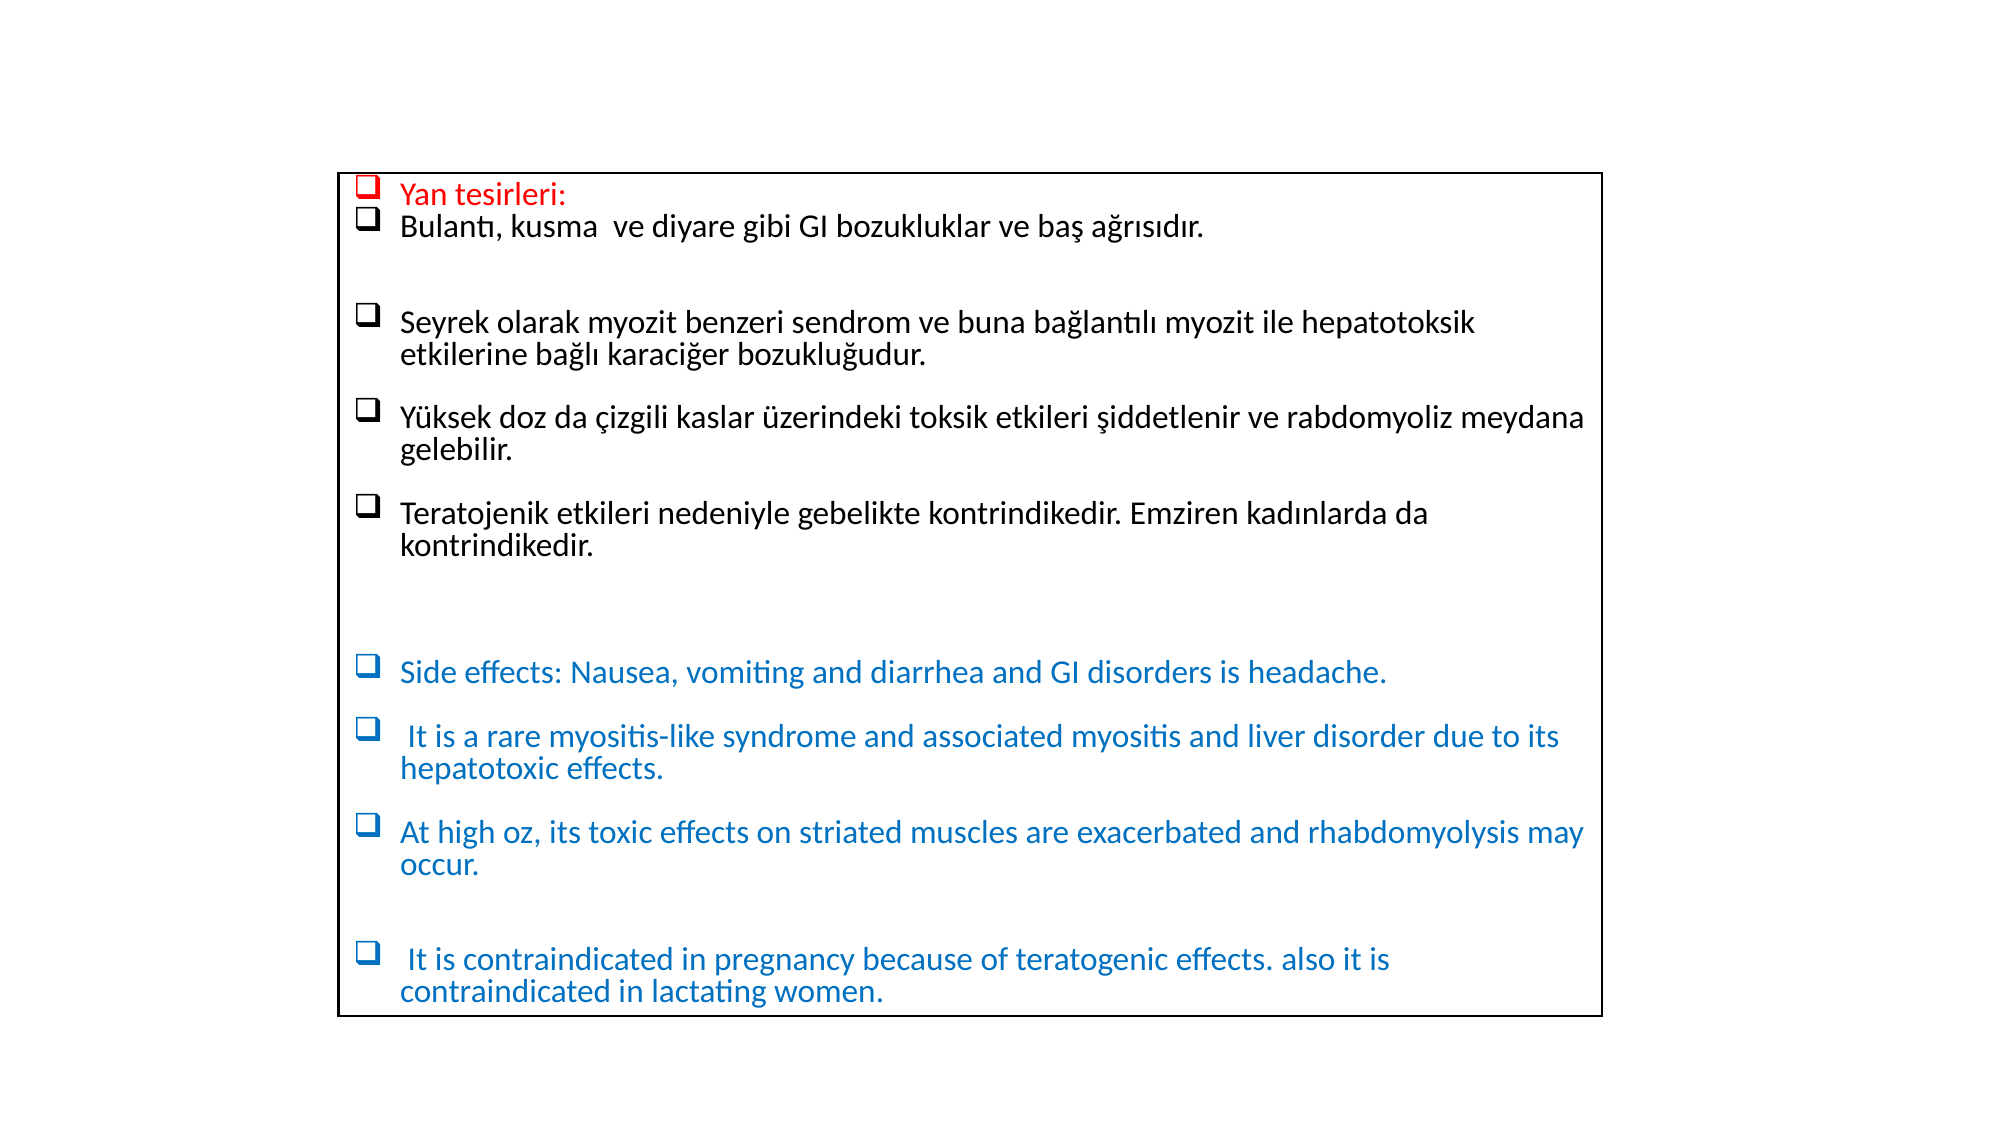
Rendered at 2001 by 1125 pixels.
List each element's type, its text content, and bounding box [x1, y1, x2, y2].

text_box Yan tesirleri: Bulantı, kusma ve diyare gibi GI bozukluklar ve baş ağrısıdır. Seyrek olarak myozit benzeri sendrom ve buna bağlantılı myozit ile hepatotoksik etkilerine bağlı karaciğer bozukluğudur. Yüksek doz da çizgili kaslar üzerindeki toksik etkileri şiddetlenir ve rabdomyoliz meydana gelebilir. Teratojenik etkileri nedeniyle gebelikte kontrindikedir. Emziren kadınlarda da kontrindikedir. Side effects: Nausea, vomiting and diarrhea and GI disorders is headache. It is a rare myositis-like syndrome and associated myositis and liver disorder due to its hepatotoxic effects. At high oz, its toxic effects on striated muscles are exacerbated and rhabdomyolysis may occur. It is contraindicated in pregnancy because of teratogenic effects. also it is contraindicated in lactating women. [337, 172, 1603, 1017]
